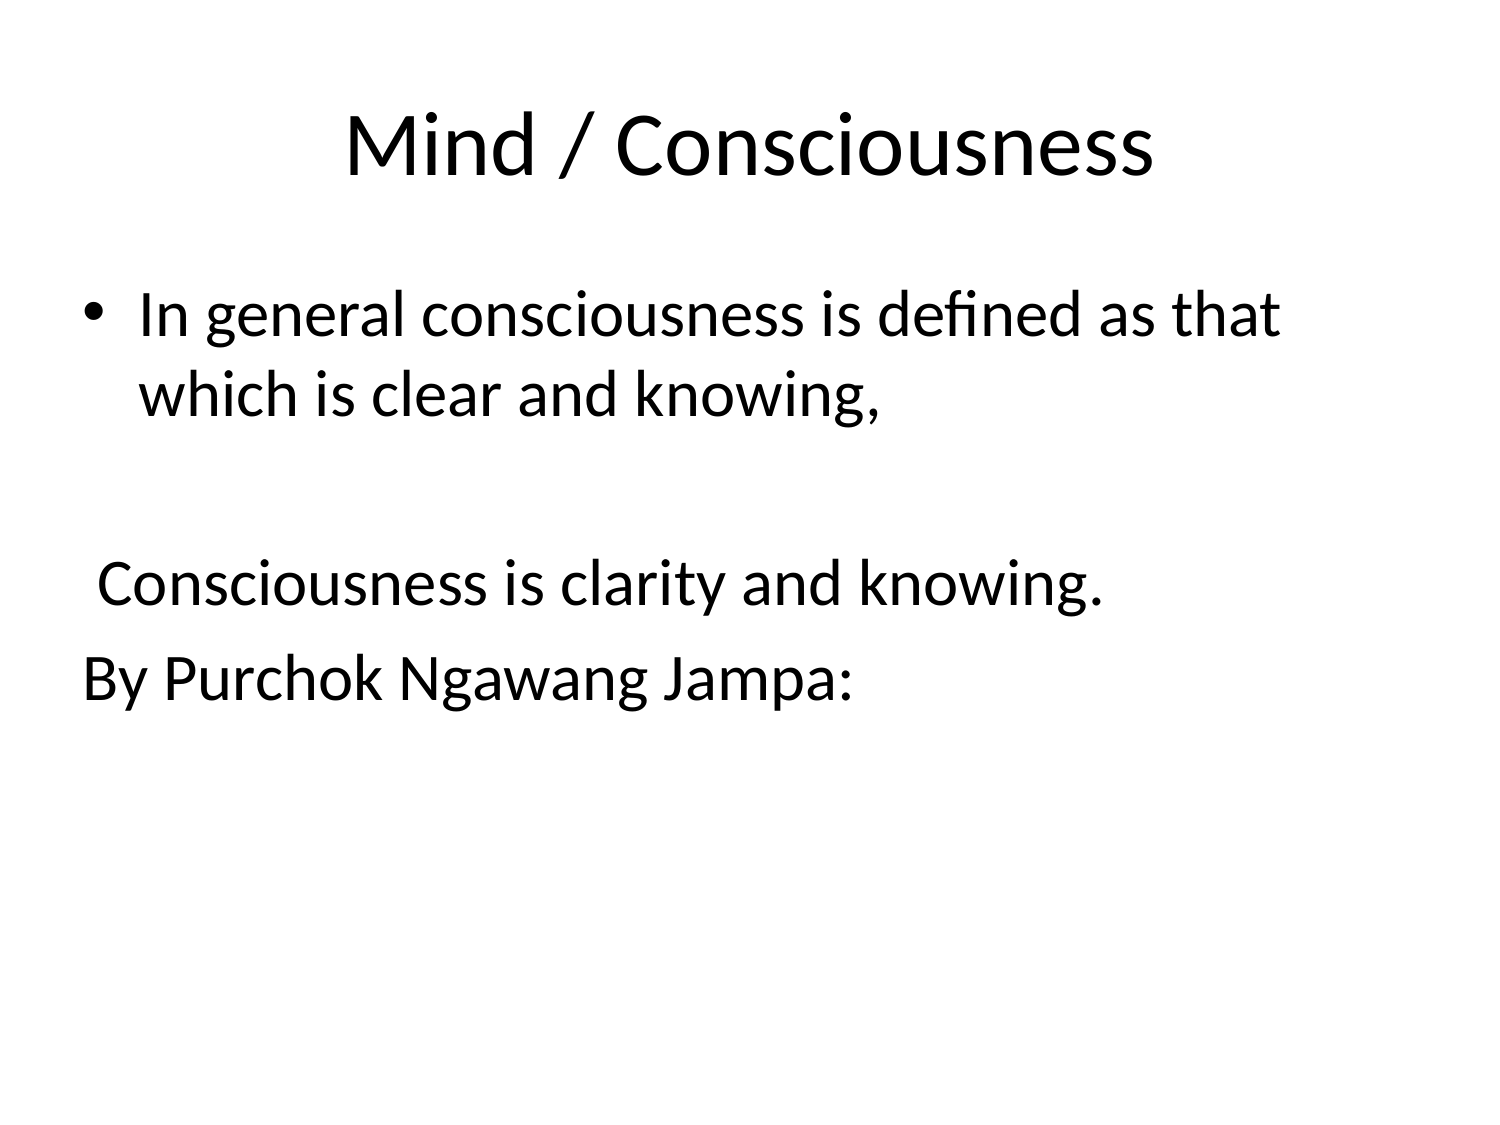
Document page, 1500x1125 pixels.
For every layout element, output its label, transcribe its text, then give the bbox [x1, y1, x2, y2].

title Mind / Consciousness [74, 44, 1426, 234]
list In general consciousness is defined as that which is clear and knowing, Consciousness is clarity and knowing. By Purchok Ngawang Jampa: [74, 261, 1426, 1006]
